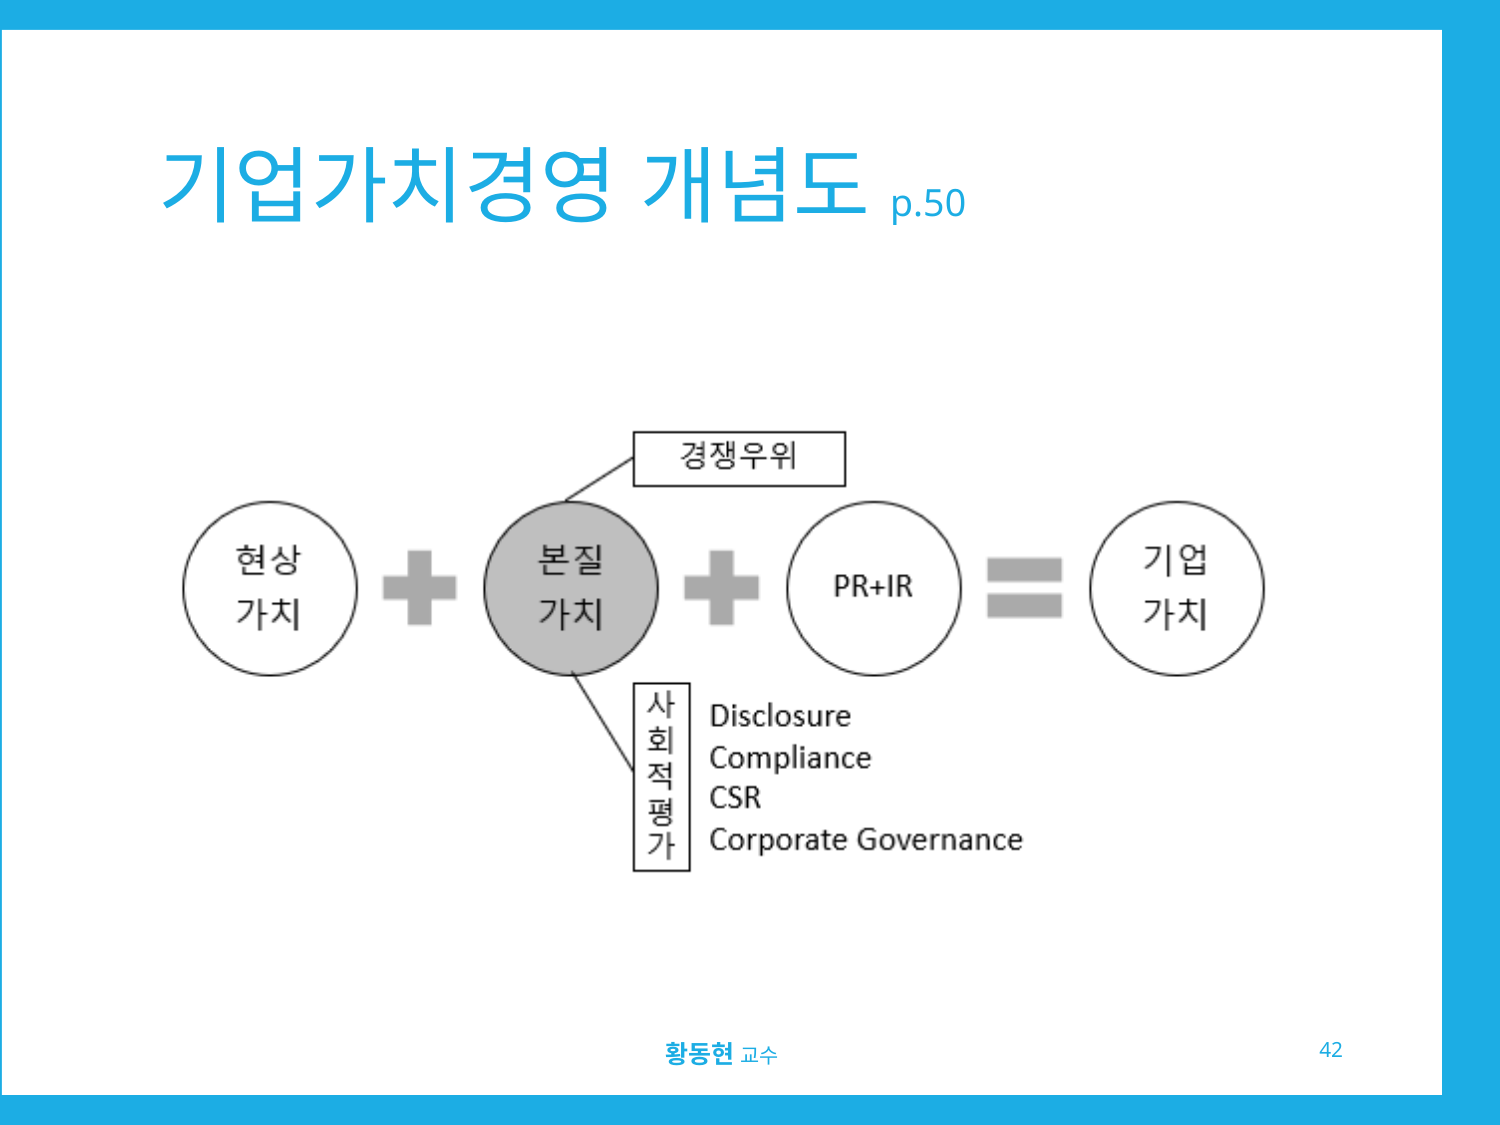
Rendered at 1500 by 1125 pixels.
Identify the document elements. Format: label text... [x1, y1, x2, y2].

title 기업가치경영 개념도p.50 [143, 78, 1359, 301]
picture [153, 337, 1347, 980]
slide_number 42 [1147, 1020, 1358, 1081]
